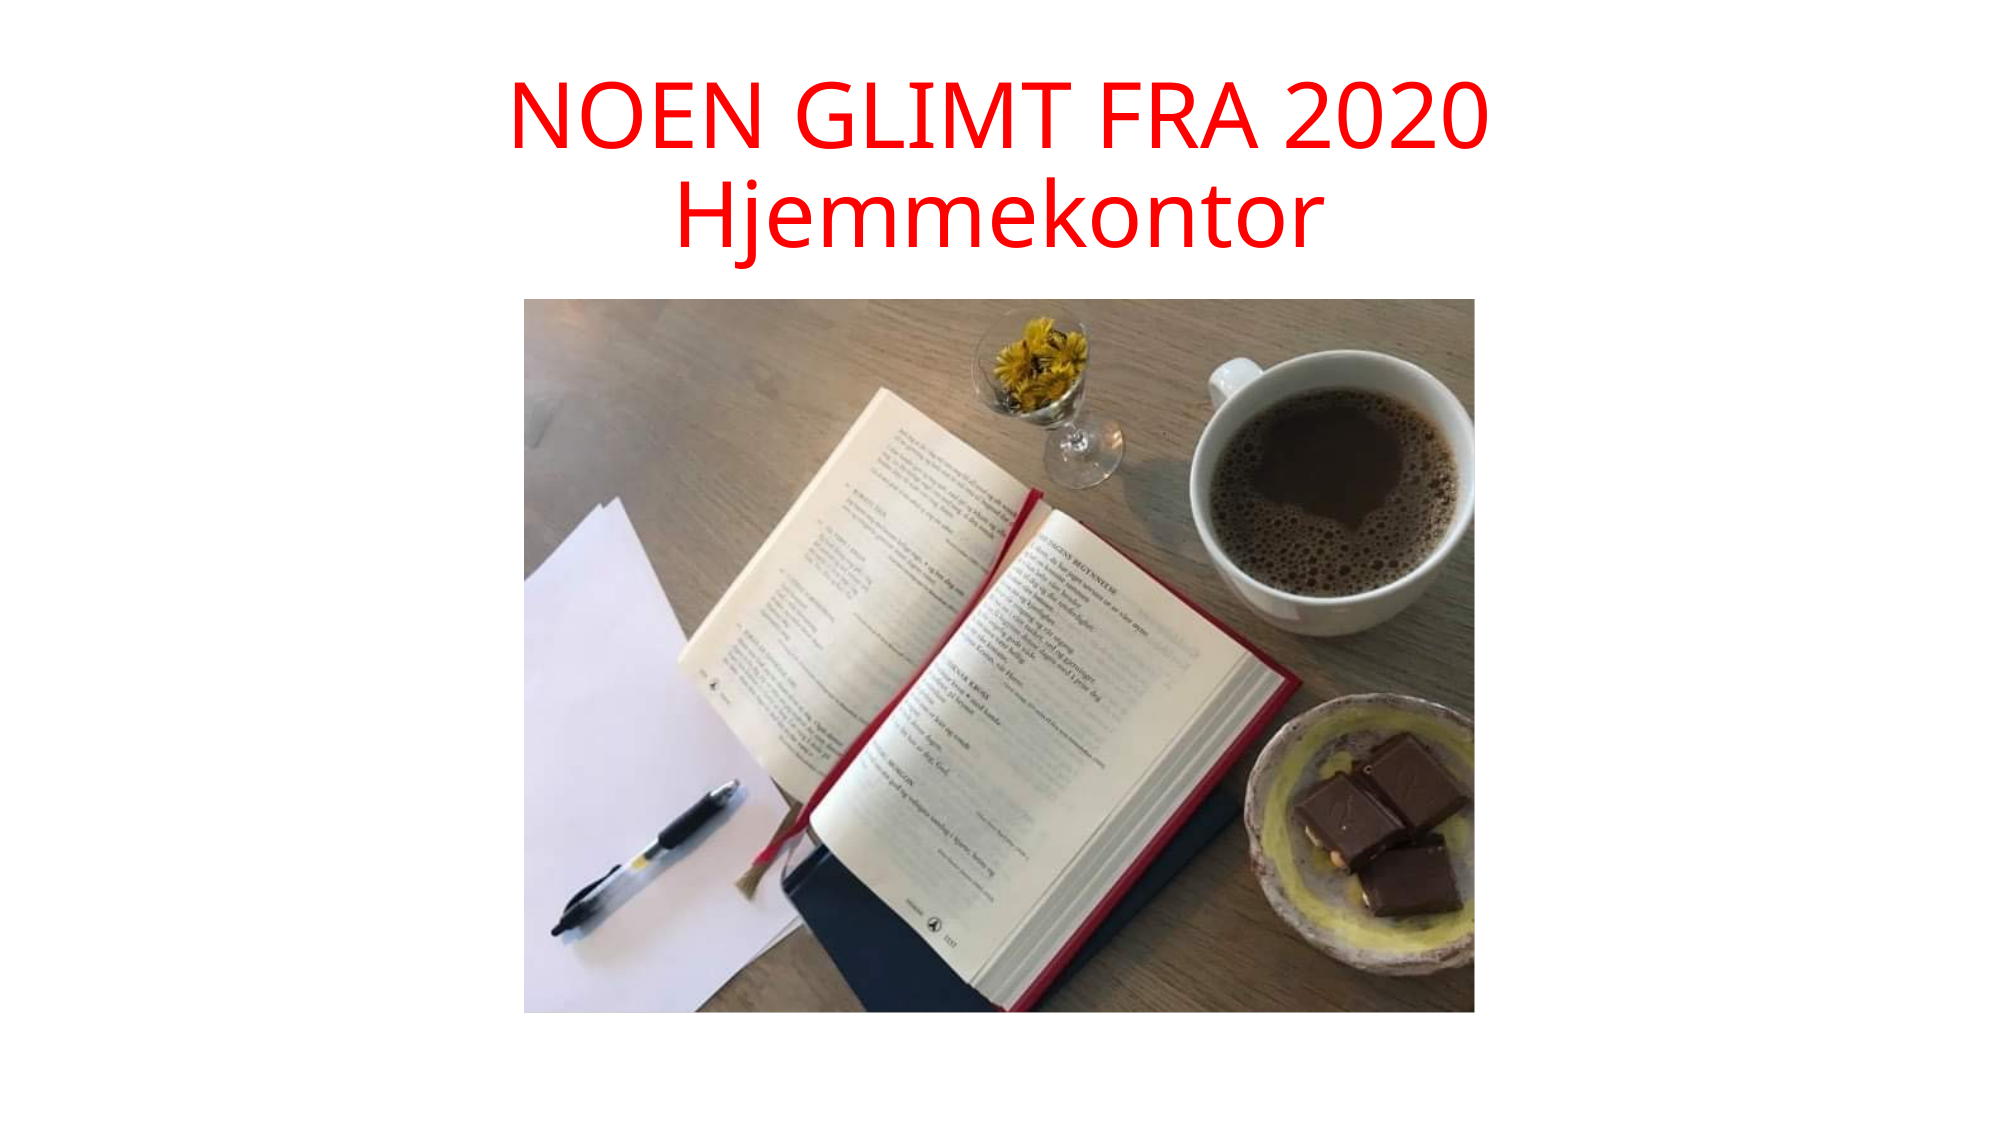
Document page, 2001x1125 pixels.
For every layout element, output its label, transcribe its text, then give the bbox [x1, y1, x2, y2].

title NOEN GLIMT FRA 2020 Hjemmekontor [137, 59, 1863, 278]
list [524, 299, 1476, 1014]
